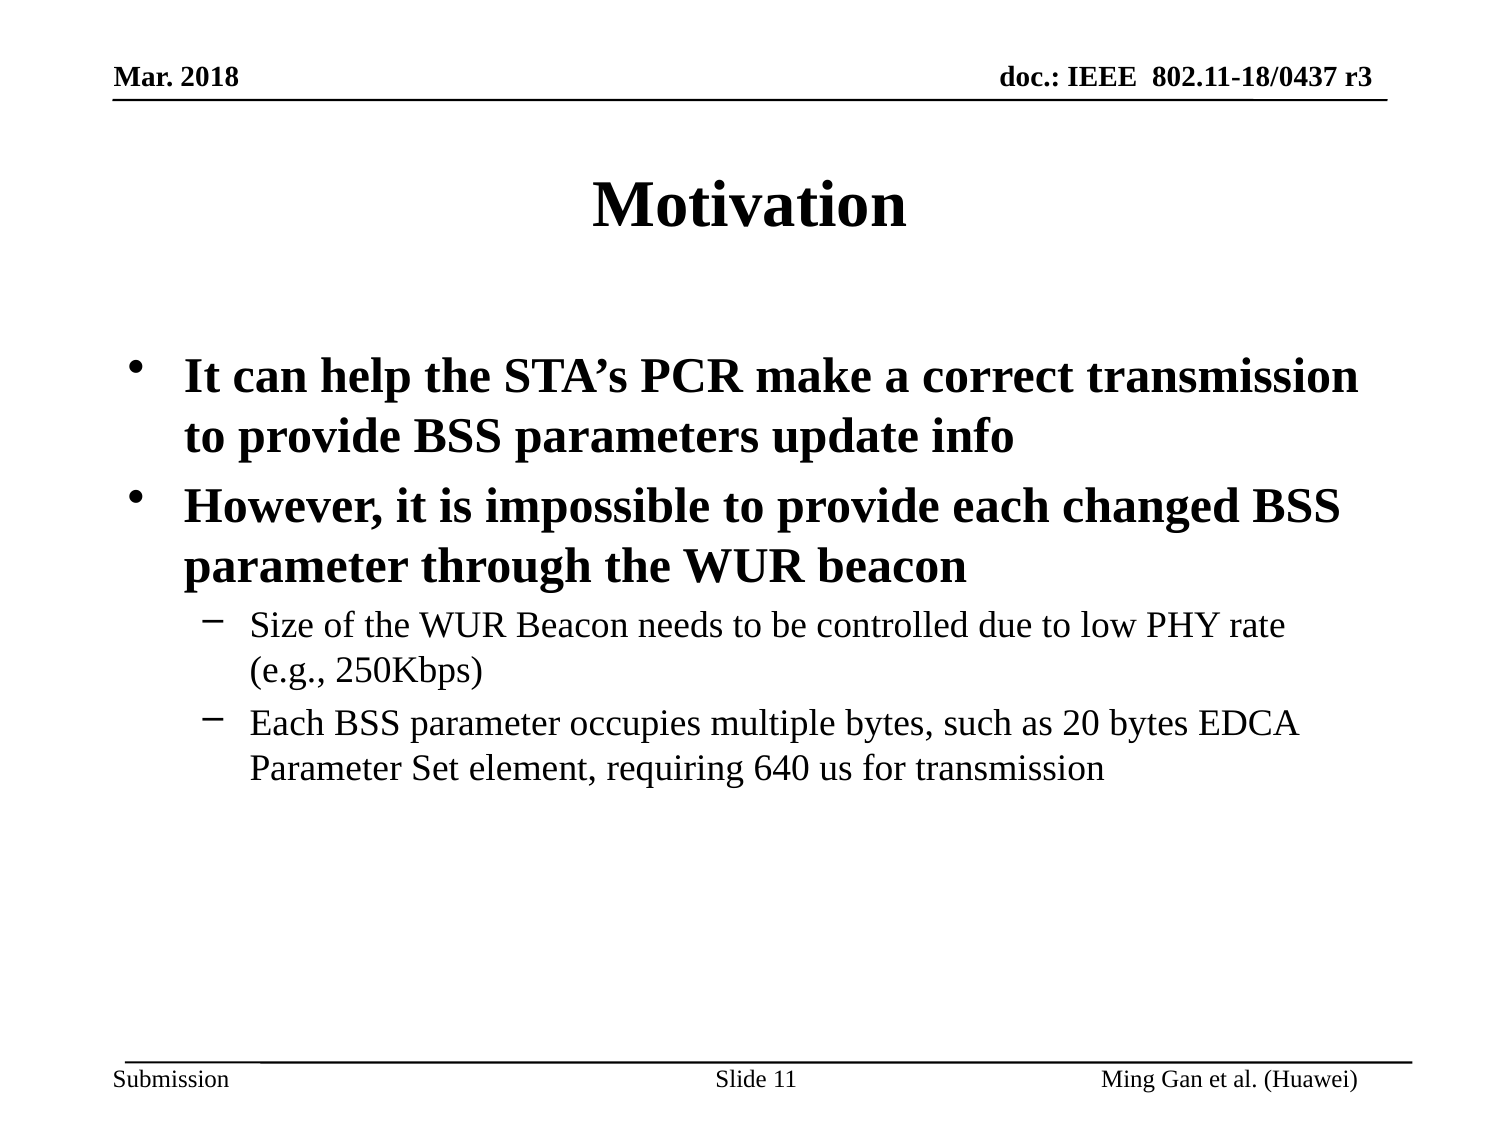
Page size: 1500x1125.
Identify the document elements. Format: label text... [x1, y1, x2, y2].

title Motivation [112, 112, 1388, 288]
list It can help the STA’s PCR make a correct transmission to provide BSS parameters update info However, it is impossible to provide each changed BSS parameter through the WUR beacon Size of the WUR Beacon needs to be controlled due to low PHY rate (e.g., 250Kbps) Each BSS parameter occupies multiple bytes, such as 20 bytes EDCA Parameter Set element, requiring 640 us for transmission [112, 335, 1388, 1011]
slide_number Slide 11 [712, 1061, 800, 1093]
